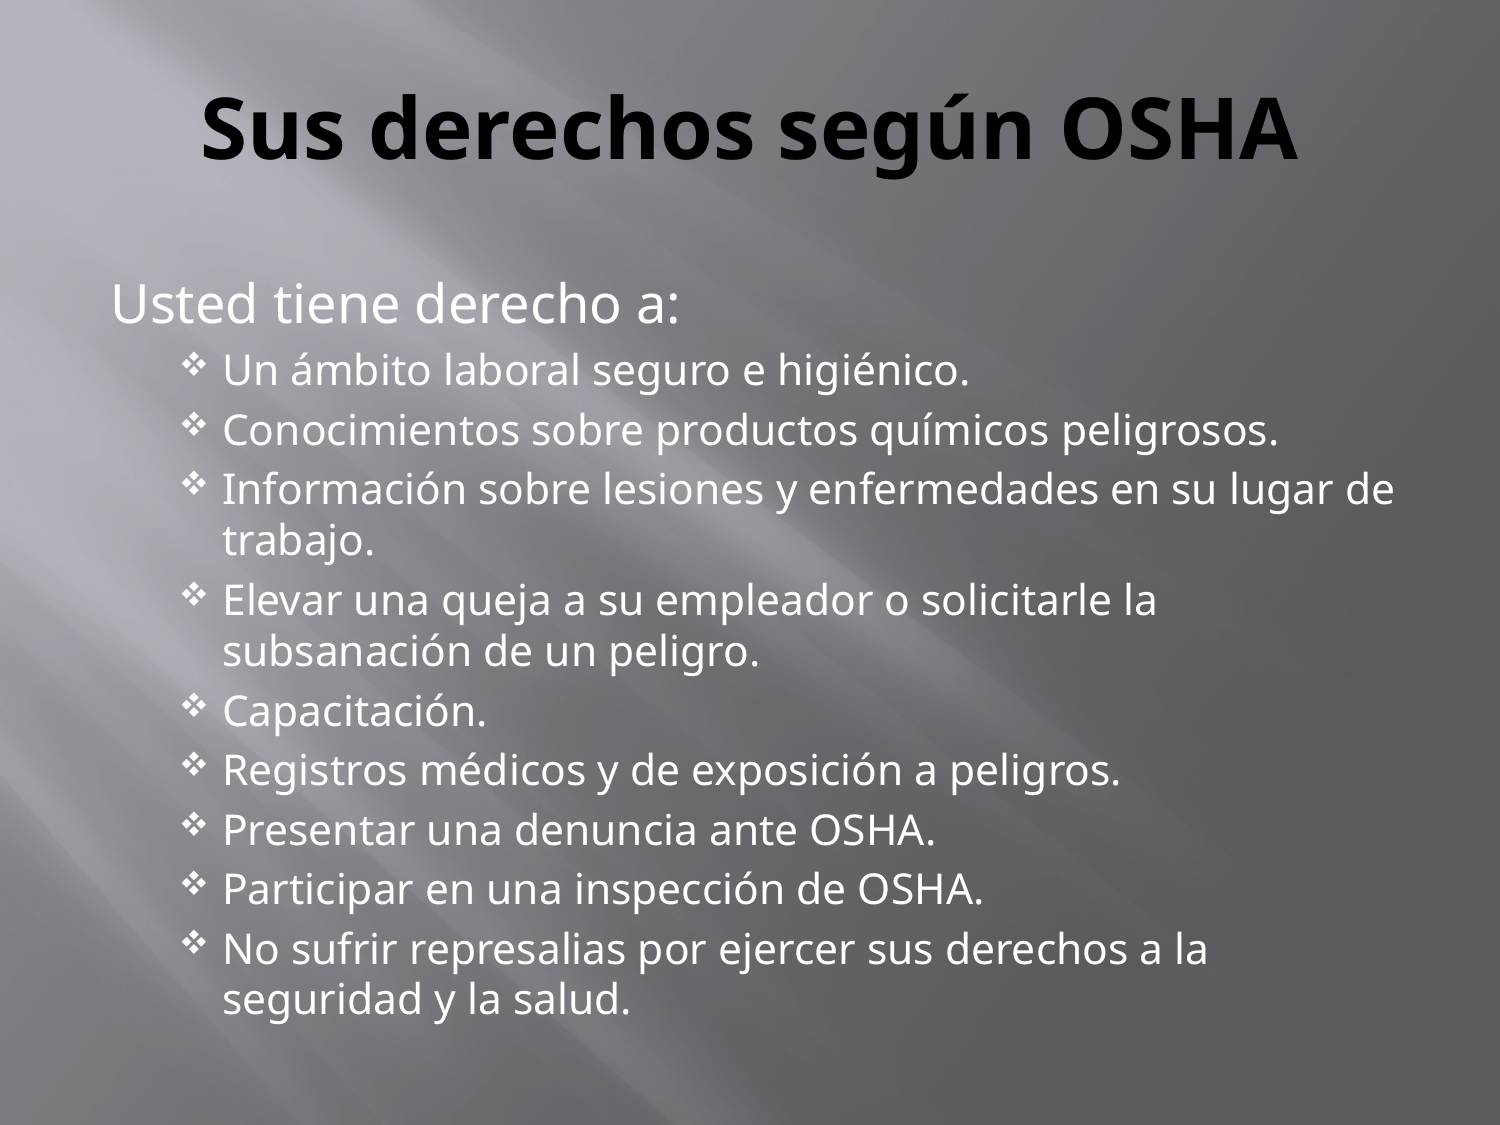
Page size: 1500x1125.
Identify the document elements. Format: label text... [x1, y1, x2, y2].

title Sus derechos según OSHA [75, 45, 1425, 233]
list Usted tiene derecho a: Un ámbito laboral seguro e higiénico. Conocimientos sobre productos químicos peligrosos. Información sobre lesiones y enfermedades en su lugar de trabajo. Elevar una queja a su empleador o solicitarle la subsanación de un peligro. Capacitación. Registros médicos y de exposición a peligros. Presentar una denuncia ante OSHA. Participar en una inspección de OSHA. No sufrir represalias por ejercer sus derechos a la seguridad y la salud. [75, 262, 1425, 1035]
